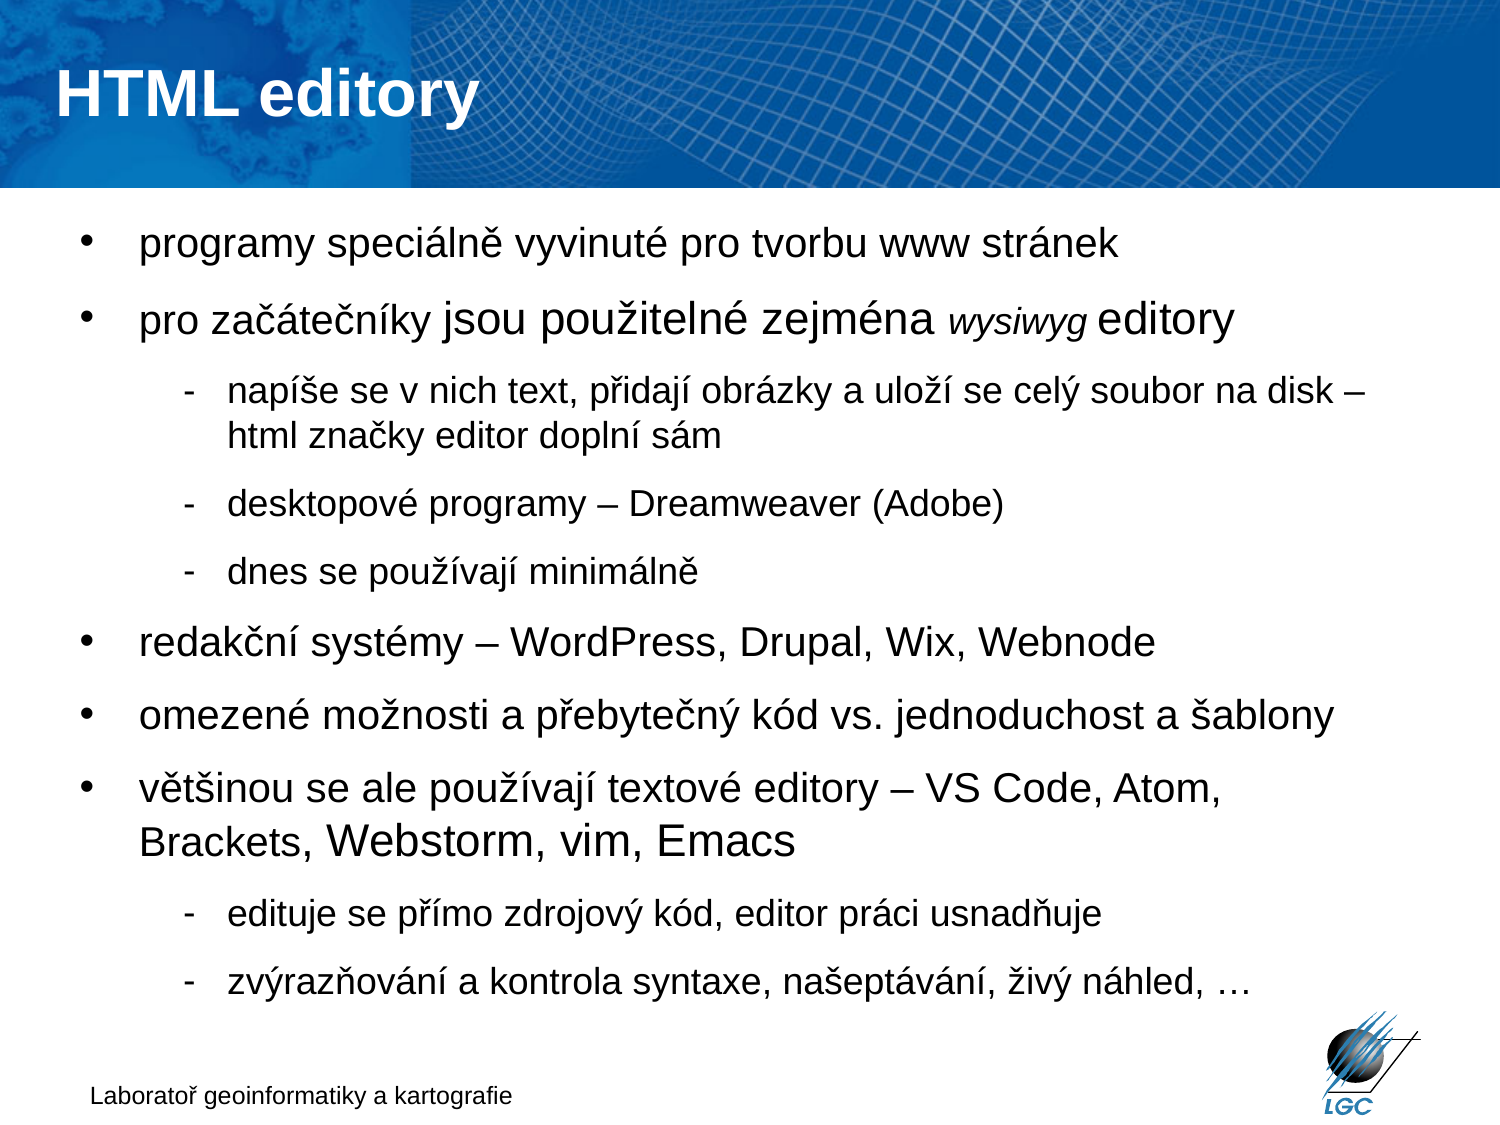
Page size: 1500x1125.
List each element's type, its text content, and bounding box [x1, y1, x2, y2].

picture [0, 0, 1500, 188]
text_box HTML editory [41, 42, 1400, 137]
text_box programy speciálně vyvinuté pro tvorbu www stránek pro začátečníky jsou použitelné zejména wysiwyg editory napíše se v nich text, přidají obrázky a uloží se celý soubor na disk – html značky editor doplní sám desktopové programy – Dreamweaver (Adobe) dnes se používají minimálně redakční systémy – WordPress, Drupal, Wix, Webnode omezené možnosti a přebytečný kód vs. jednoduchost a šablony většinou se ale používají textové editory – VS Code, Atom, Brackets, Webstorm, vim, Emacs edituje se přímo zdrojový kód, editor práci usnadňuje zvýrazňování a kontrola syntaxe, našeptávání, živý náhled, … [64, 208, 1388, 1087]
